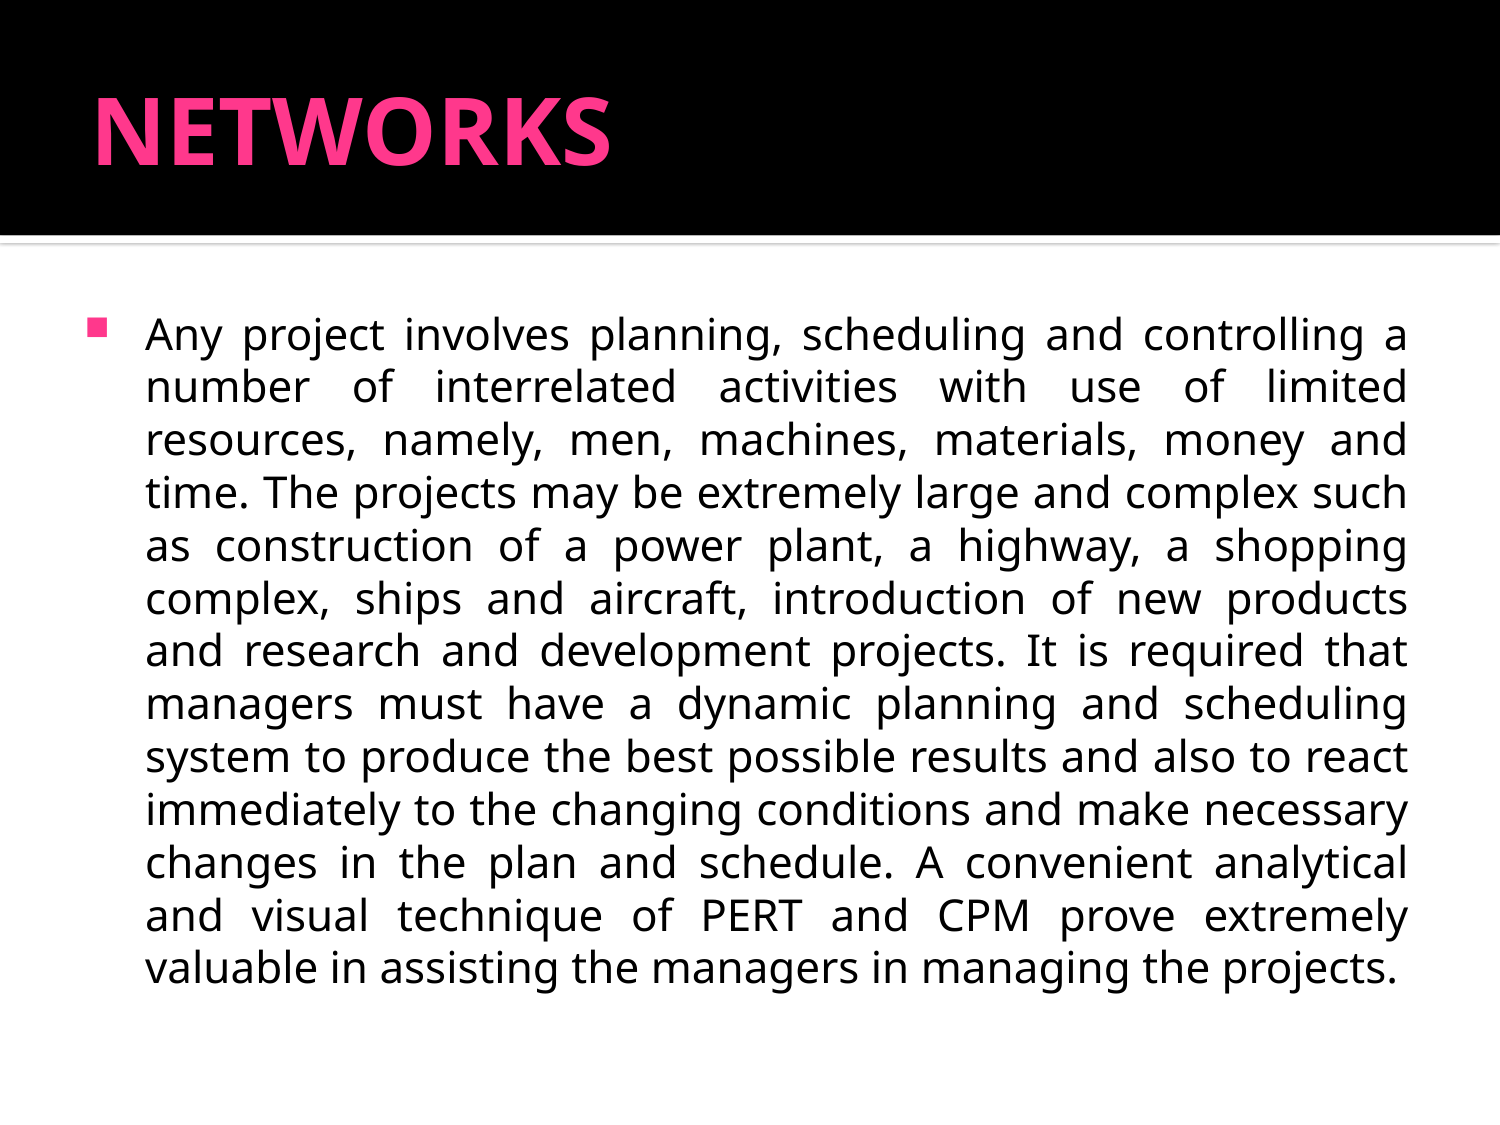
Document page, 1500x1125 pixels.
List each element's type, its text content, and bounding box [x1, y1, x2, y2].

list Any project involves planning, scheduling and controlling a number of interrelated activities with use of limited resources, namely, men, machines, materials, money and time. The projects may be extremely large and complex such as construction of a power plant, a highway, a shopping complex, ships and aircraft, introduction of new products and research and development projects. It is required that managers must have a dynamic planning and scheduling system to produce the best possible results and also to react immediately to the changing conditions and make necessary changes in the plan and schedule. A convenient analytical and visual technique of PERT and CPM prove extremely valuable in assisting the managers in managing the projects. [75, 291, 1425, 1050]
title NETWORKS [75, 25, 1425, 231]
